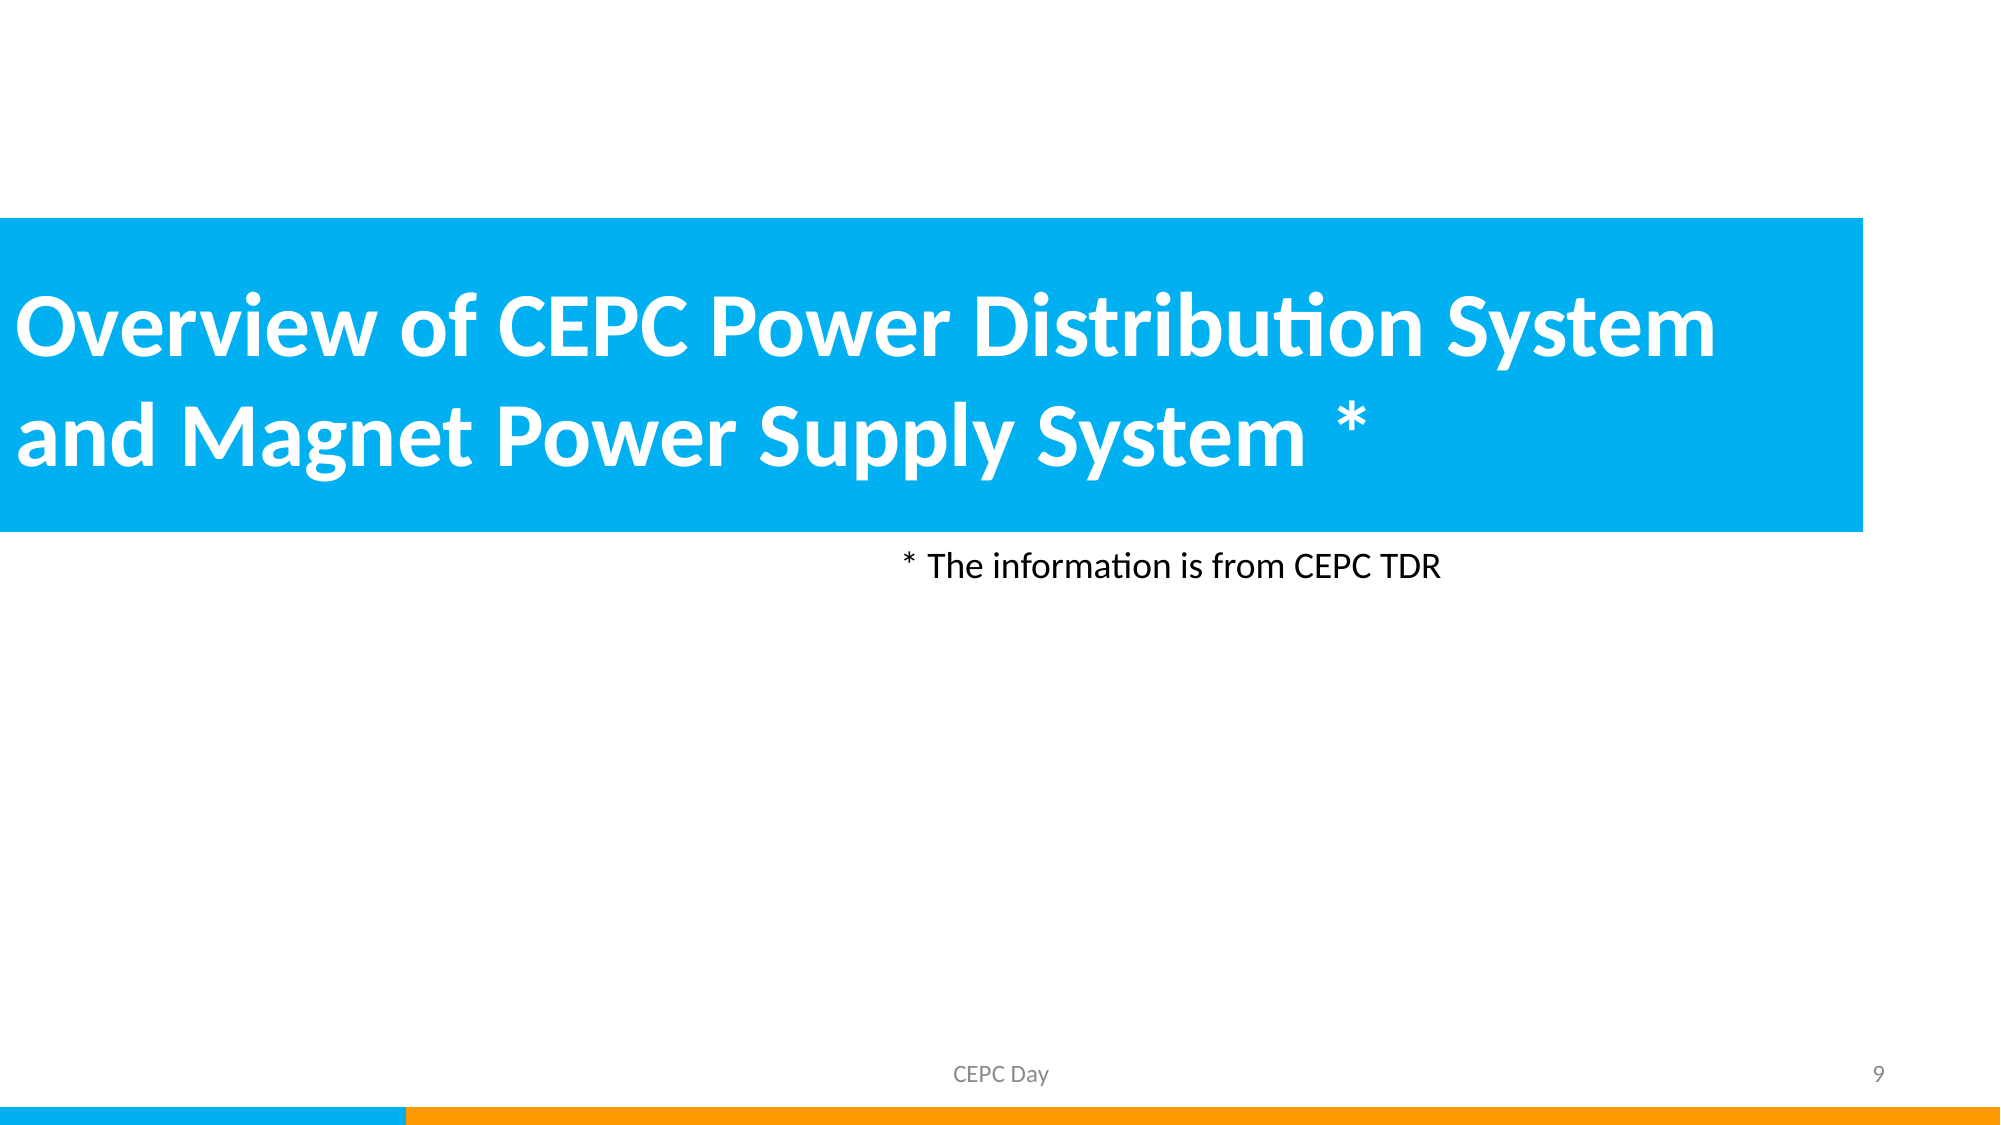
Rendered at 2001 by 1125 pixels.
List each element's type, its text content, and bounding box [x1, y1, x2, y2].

list Overview of CEPC Power Distribution System and Magnet Power Supply System * [0, 218, 1863, 532]
slide_number 9 [1433, 1042, 1900, 1103]
footer CEPC Day [612, 1042, 1390, 1103]
text_box * The information is from CEPC TDR [885, 533, 1458, 594]
